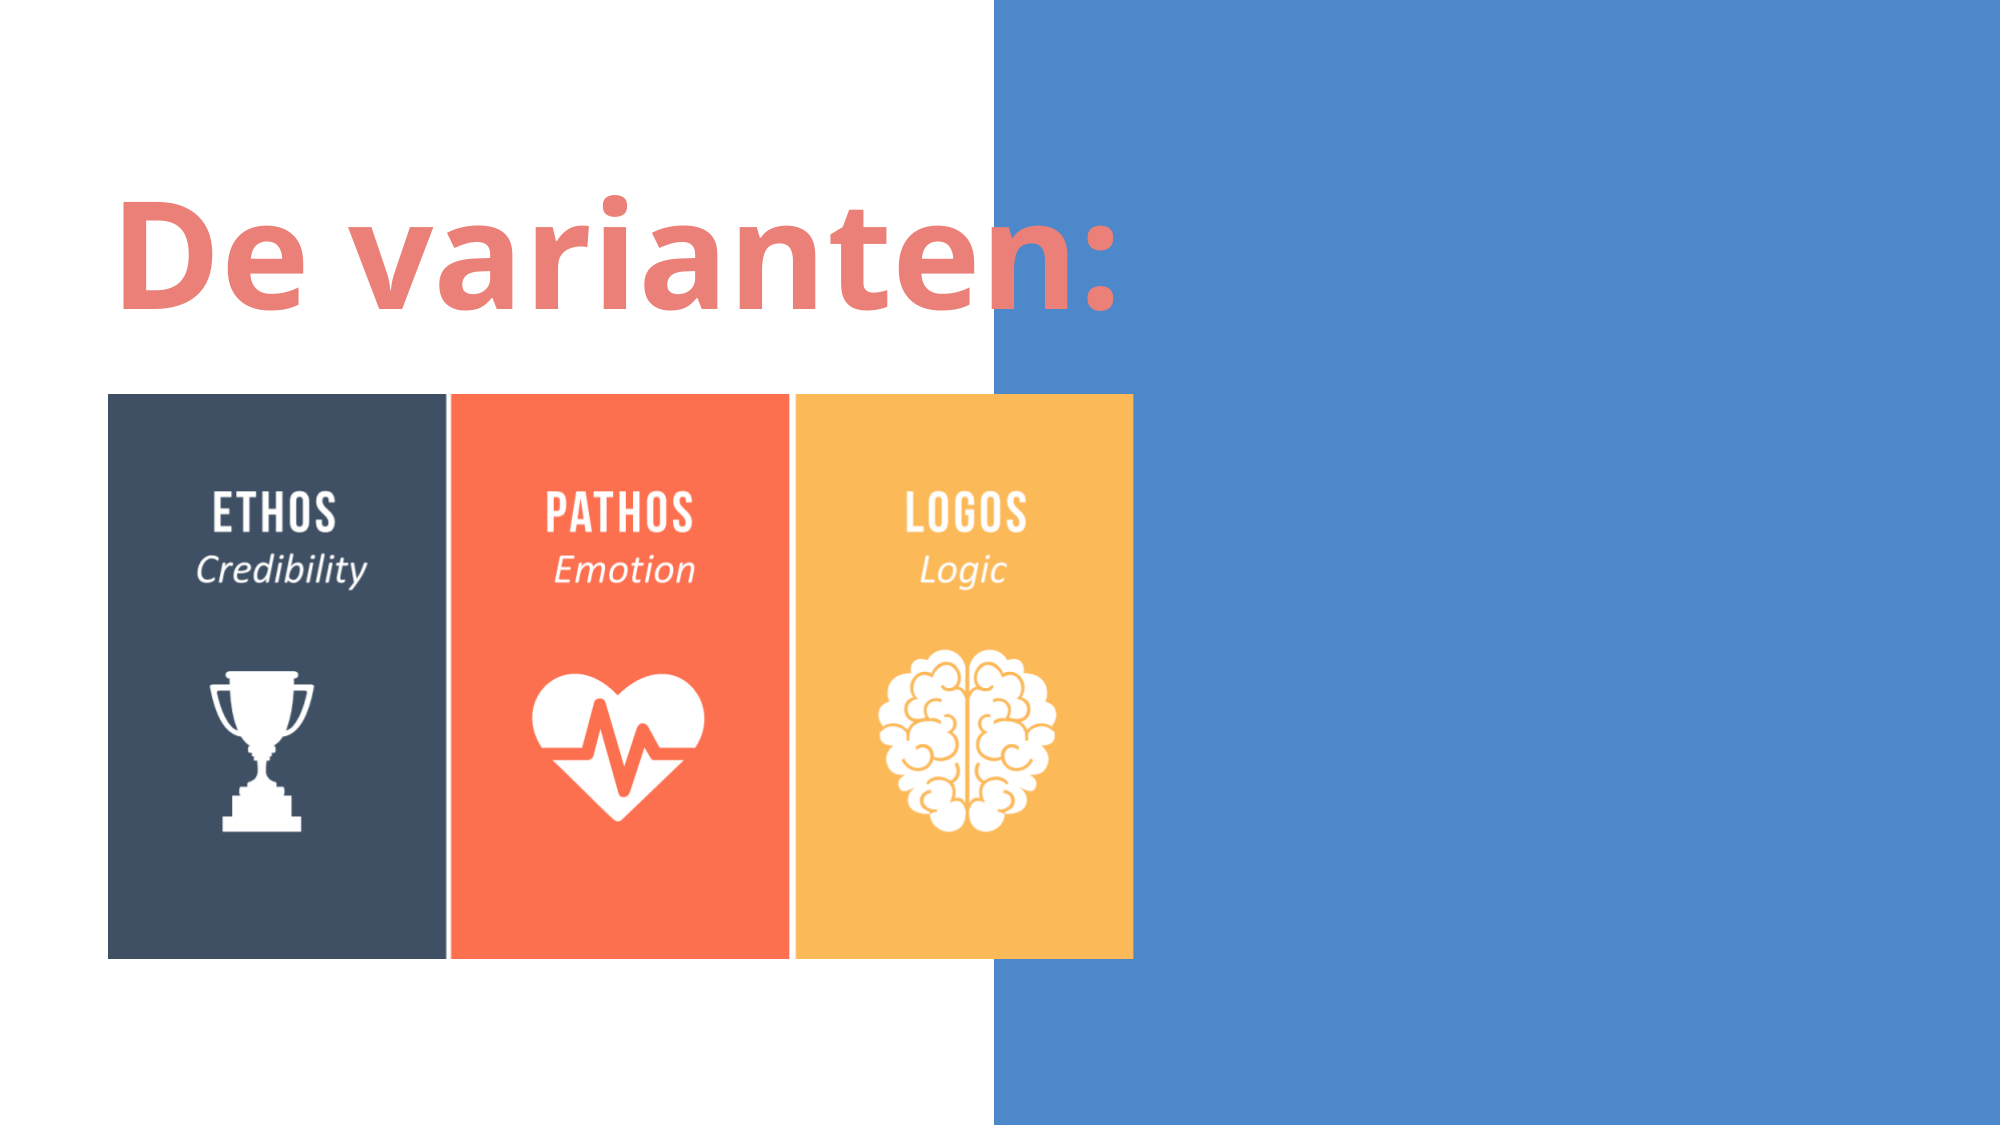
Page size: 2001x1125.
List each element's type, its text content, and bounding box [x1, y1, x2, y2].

text_box De varianten: [95, 152, 1177, 392]
picture [108, 394, 1134, 959]
text_box [993, 0, 2000, 1125]
